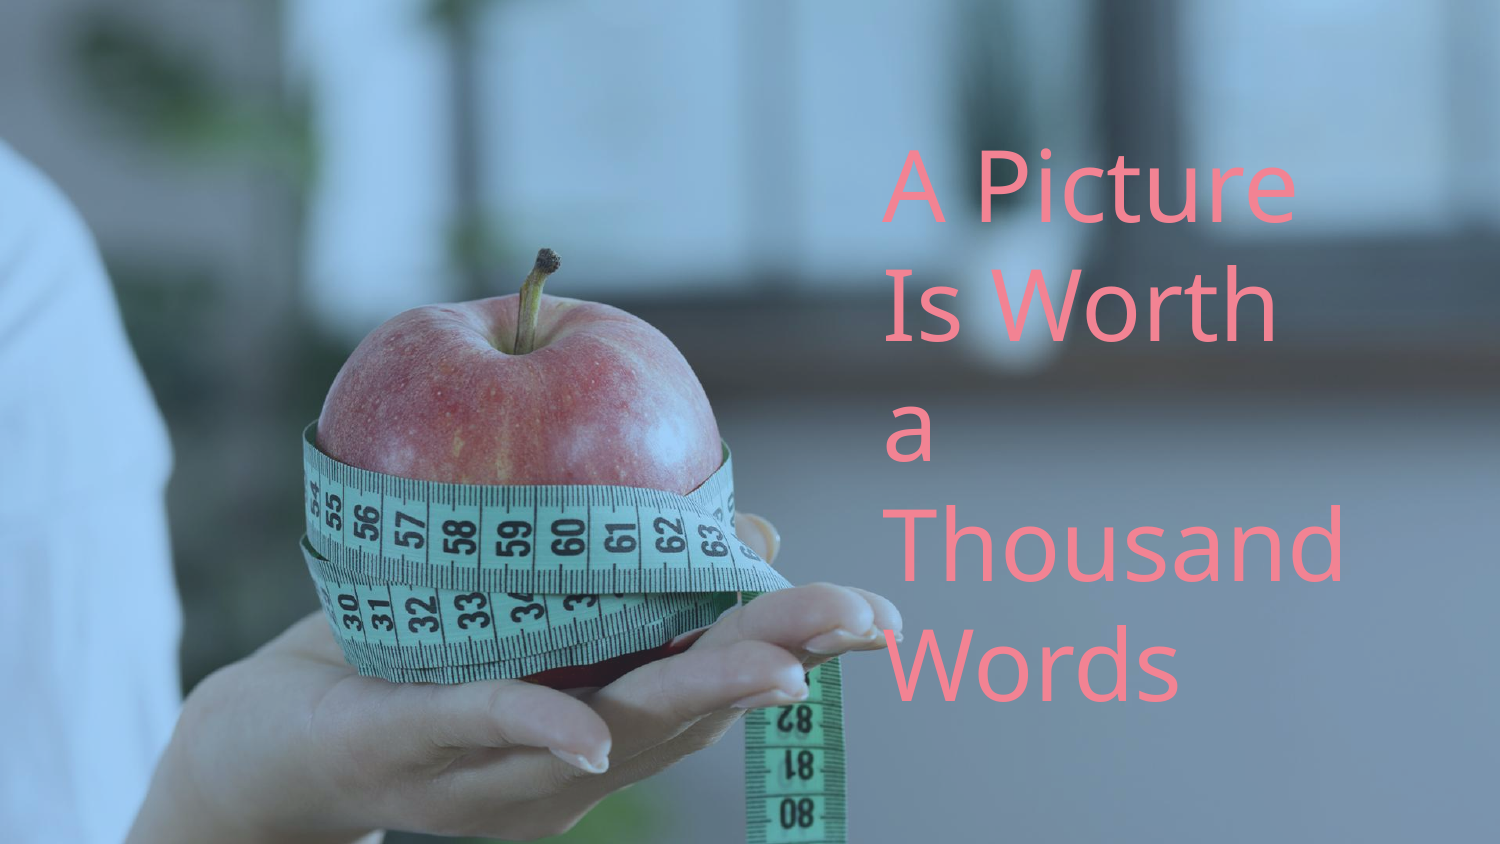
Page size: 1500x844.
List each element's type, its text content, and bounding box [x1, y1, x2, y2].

title A Picture Is Worth a Thousand Words [867, 86, 1377, 758]
